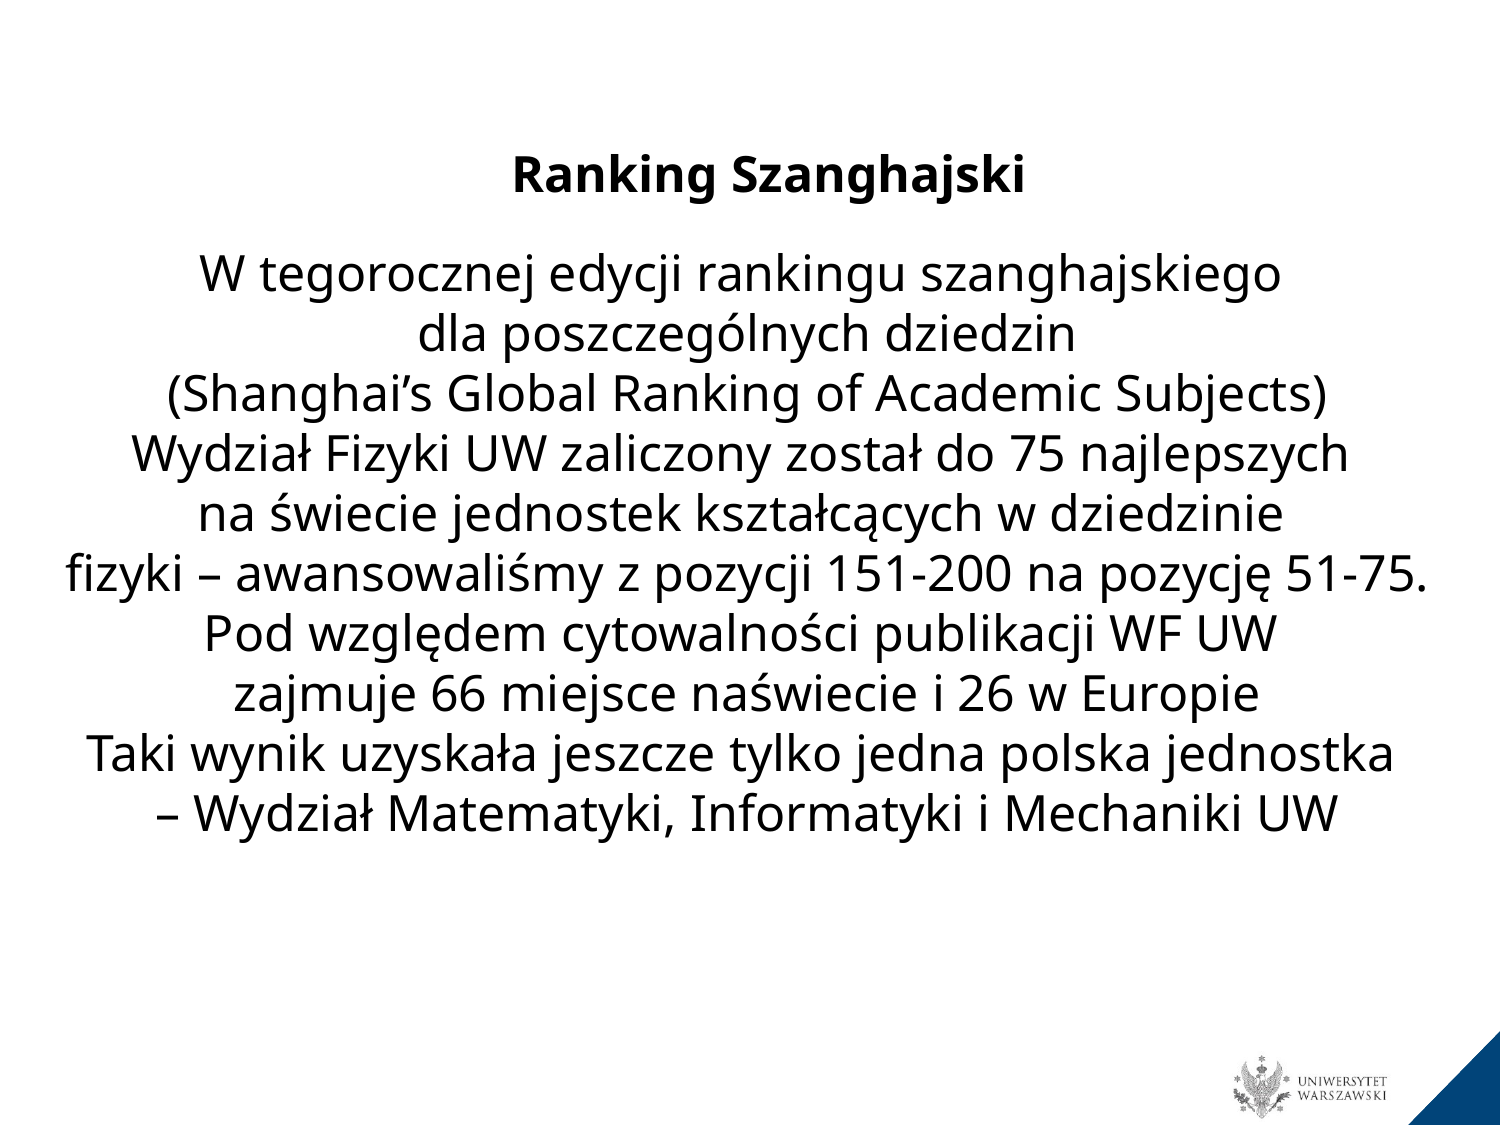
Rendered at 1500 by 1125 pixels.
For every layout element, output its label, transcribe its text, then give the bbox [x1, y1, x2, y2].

text_box Ranking Szanghajski [505, 136, 1033, 209]
text_box W tegorocznej edycji rankingu szanghajskiego dla poszczególnych dziedzin (Shanghai’s Global Ranking of Academic Subjects) Wydział Fizyki UW zaliczony został do 75 najlepszych na świecie jednostek kształcących w dziedzinie fizyki – awansowaliśmy z pozycji 151-200 na pozycję 51-75. Pod względem cytowalności publikacji WF UW zajmuje 66 miejsce naświecie i 26 w Europie Taki wynik uzyskała jeszcze tylko jedna polska jednostka – Wydział Matematyki, Informatyki i Mechaniki UW [59, 235, 1436, 847]
picture [1226, 1051, 1394, 1122]
